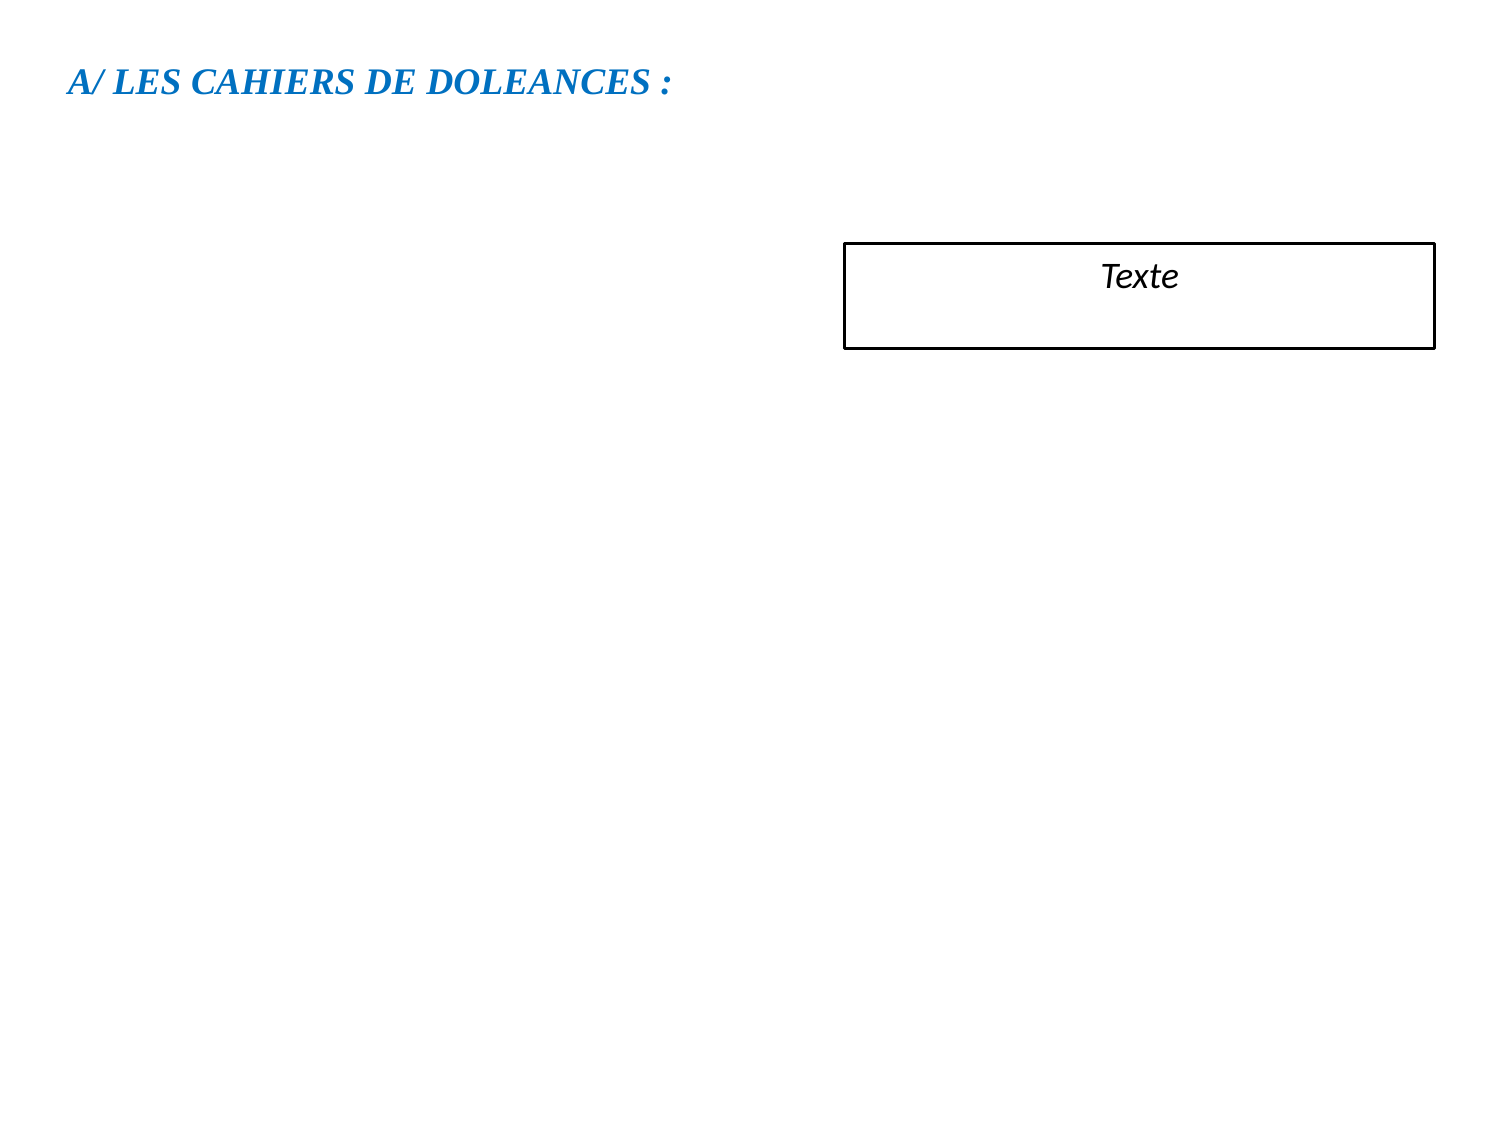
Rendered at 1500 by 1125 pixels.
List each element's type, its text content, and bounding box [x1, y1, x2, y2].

text_box A/ LES CAHIERS DE DOLEANCES : [53, 42, 1388, 110]
text_box Texte [844, 243, 1435, 349]
